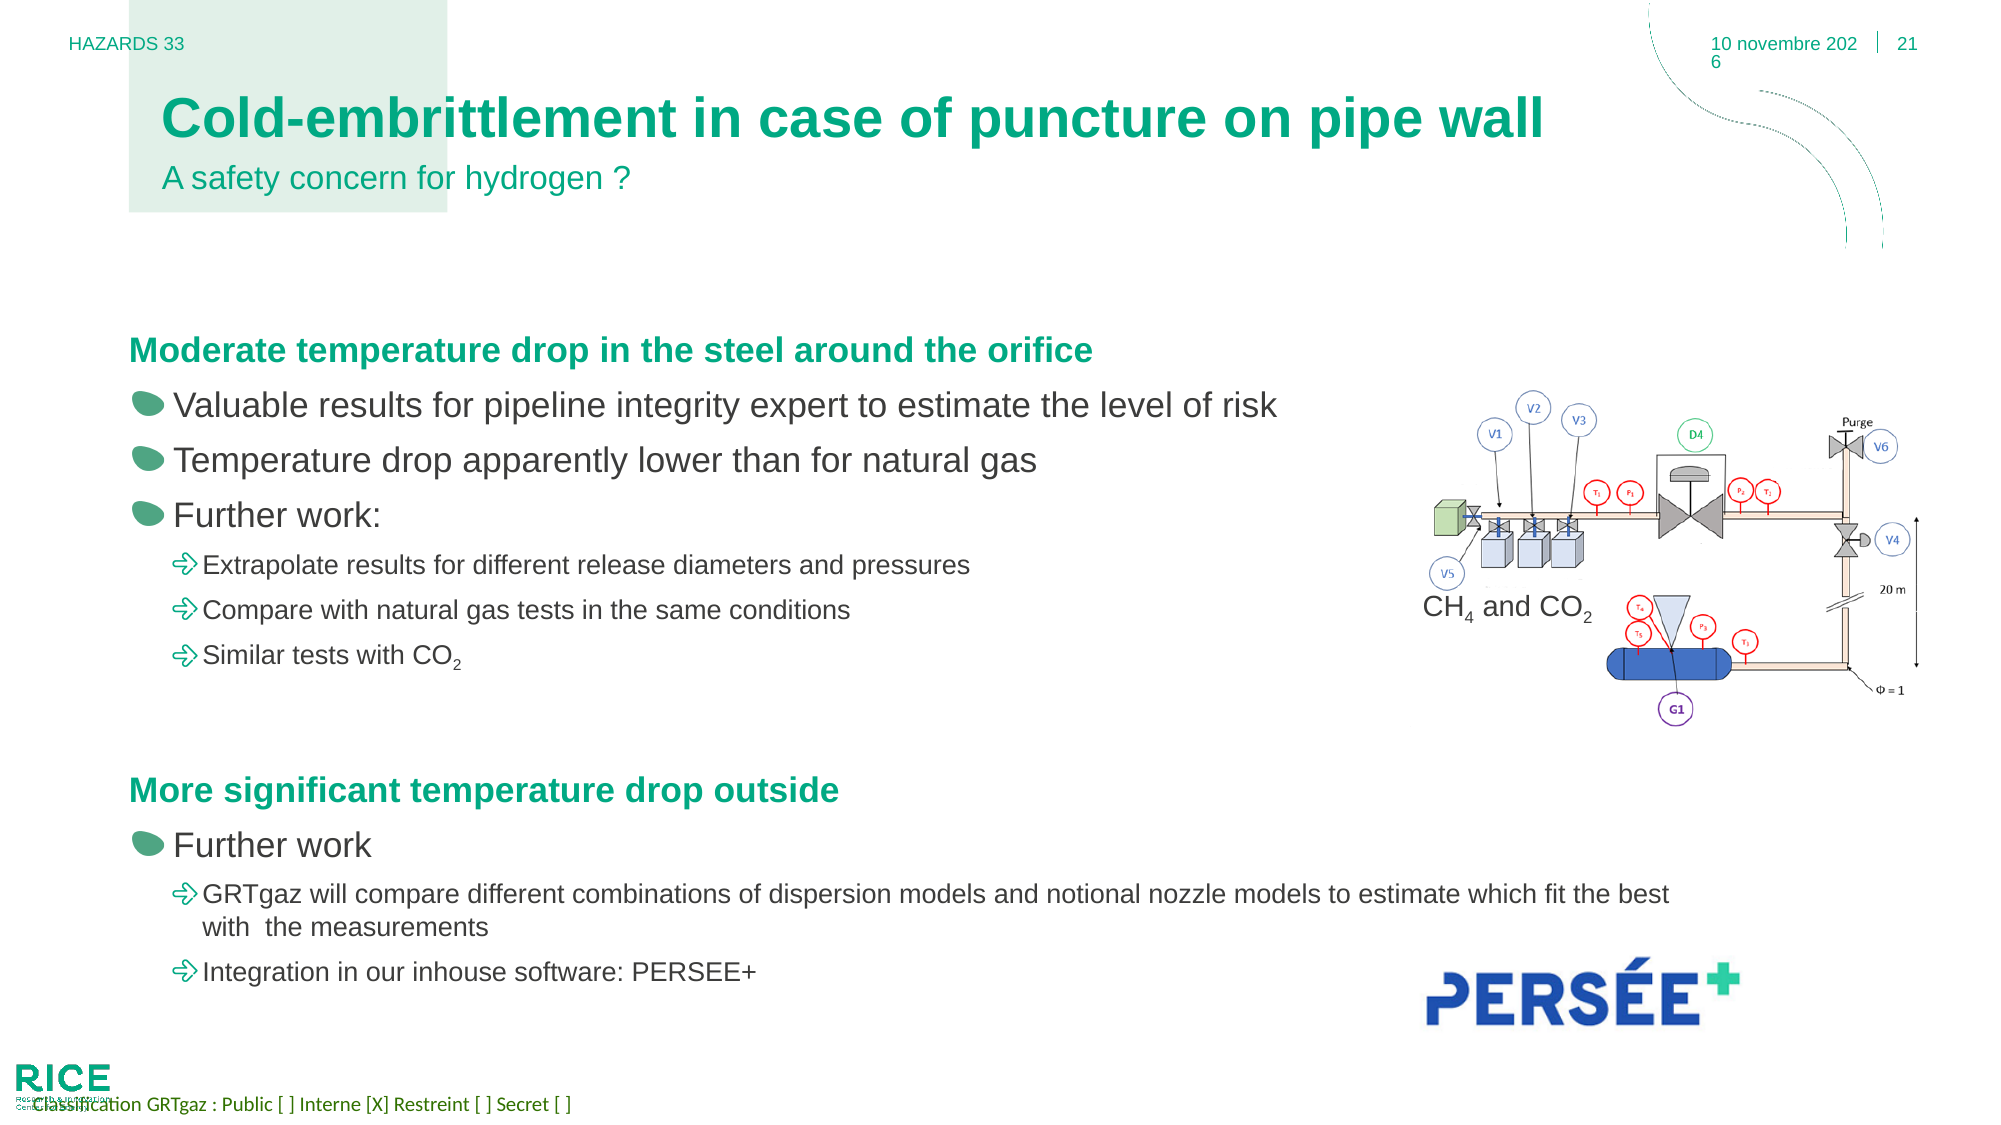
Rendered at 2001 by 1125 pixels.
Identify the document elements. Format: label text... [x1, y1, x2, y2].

picture [130, 444, 165, 472]
list A safety concern for hydrogen ? [161, 162, 1854, 225]
slide_number 21 [1897, 24, 1972, 61]
picture [172, 597, 198, 620]
picture [172, 552, 198, 575]
title Cold-embrittlement in case of puncture on pipe wall [161, 54, 1854, 149]
picture [130, 389, 165, 417]
footer HAZARDS 33 [68, 24, 1000, 61]
picture [1403, 382, 1951, 742]
picture [130, 499, 165, 527]
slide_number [1710, 24, 1860, 61]
picture [1358, 944, 1860, 1071]
picture [172, 882, 198, 905]
list Moderate temperature drop in the steel around the orifice Valuable results for pipeline integrity expert to estimate the level of risk Temperature drop apparently lower than for natural gas Further work: Extrapolate results for different release diameters and pressures Compare with natural gas tests in the same conditions Similar tests with CO2 More significant temperature drop outside Further work GRTgaz will compare different combinations of dispersion models and notional nozzle models to estimate which fit the best with the measurements Integration in our inhouse software: PERSEE+ [128, 326, 1854, 1061]
picture [6, 1054, 116, 1120]
picture [172, 959, 198, 982]
picture [172, 644, 198, 667]
picture [130, 829, 165, 857]
picture [1646, 3, 1888, 250]
